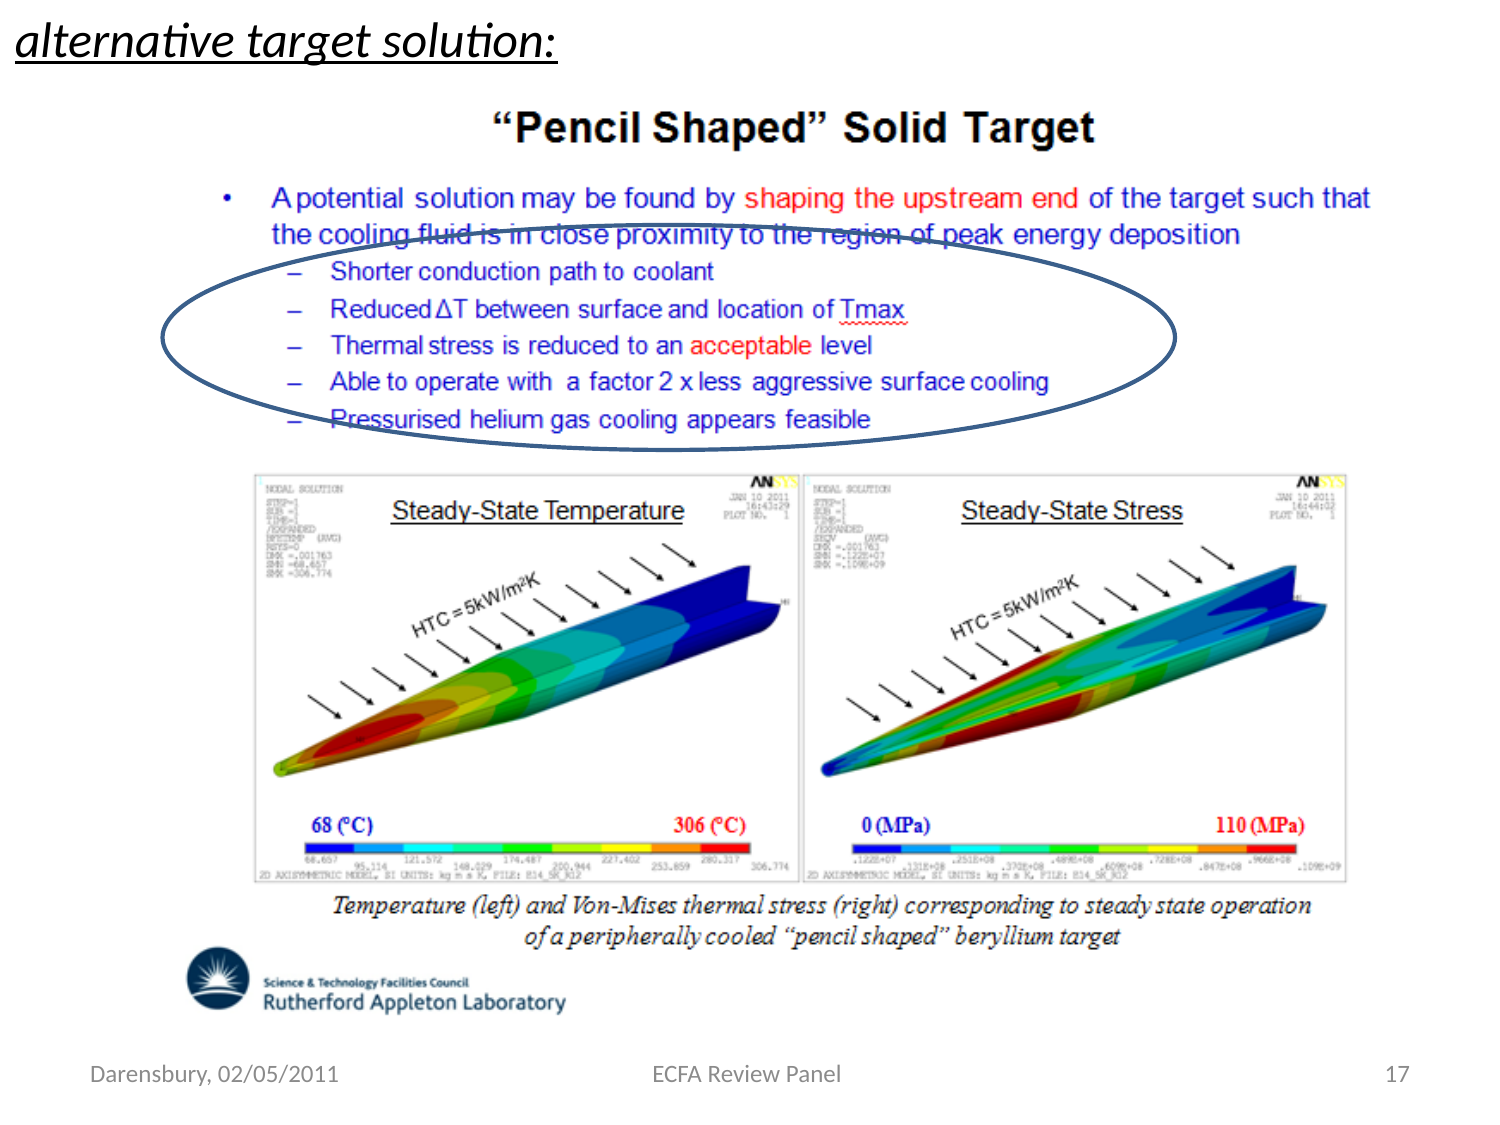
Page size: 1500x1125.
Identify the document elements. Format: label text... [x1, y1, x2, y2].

picture [149, 74, 1431, 1030]
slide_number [75, 1042, 425, 1103]
text_box alternative target solution: [0, 0, 1363, 75]
footer ECFA Review Panel [512, 1042, 988, 1103]
slide_number 17 [1074, 1042, 1425, 1103]
